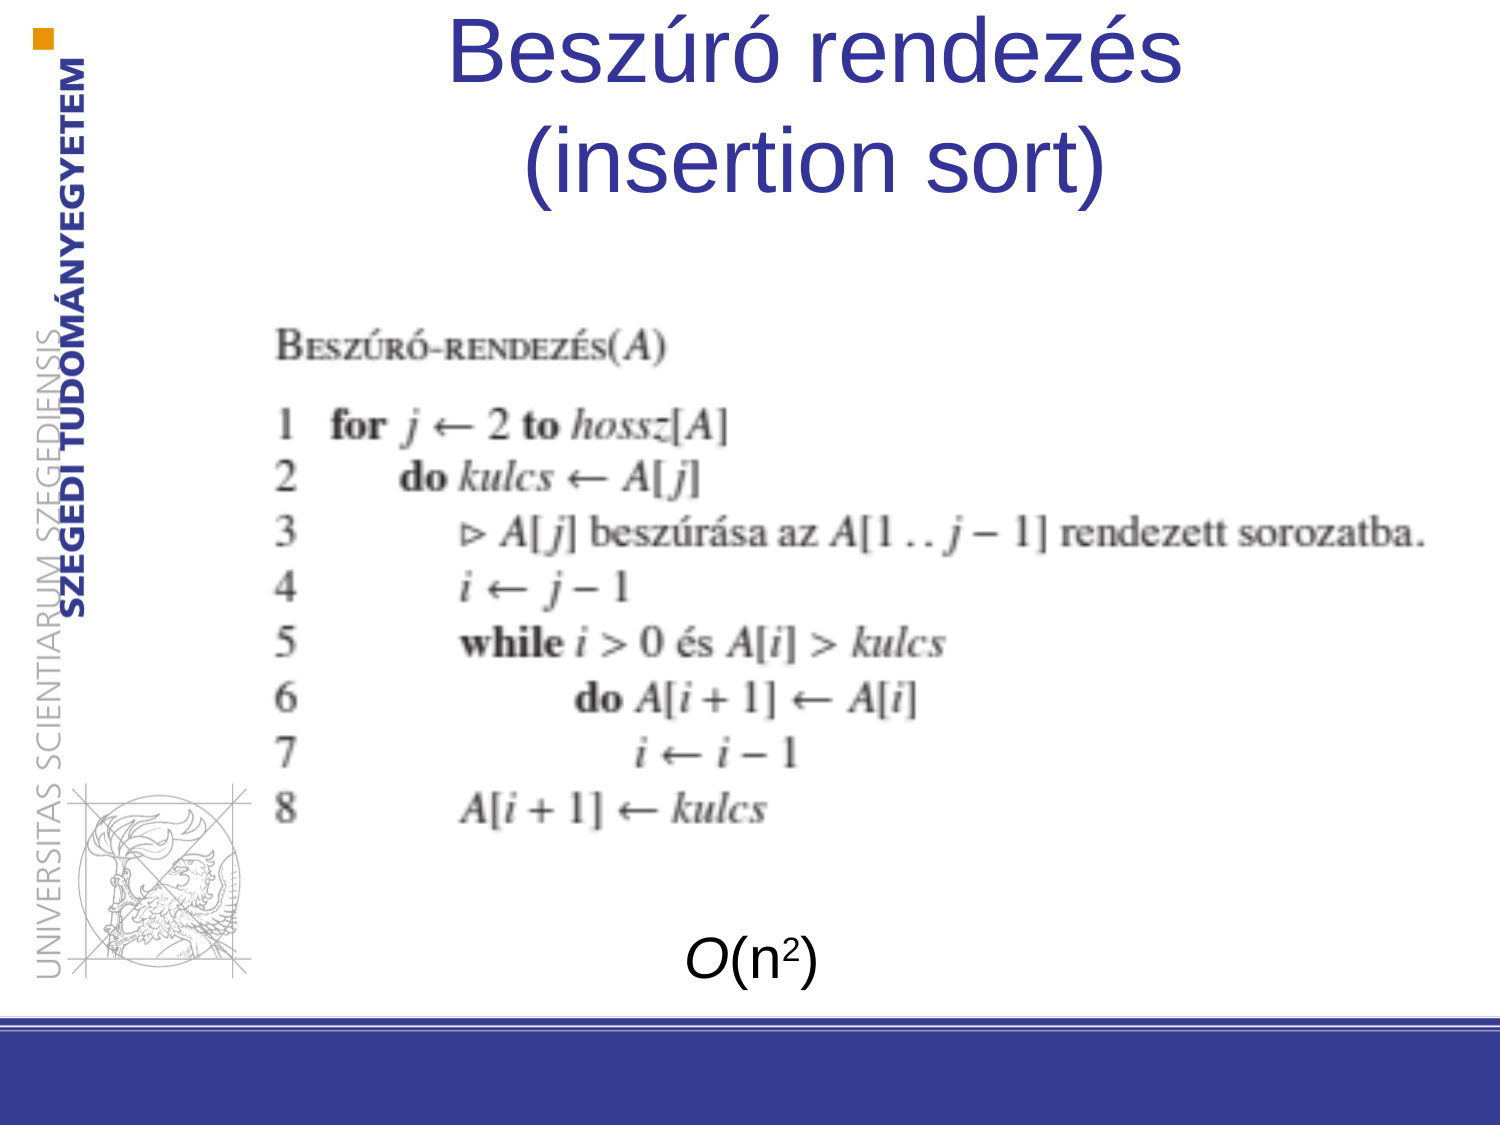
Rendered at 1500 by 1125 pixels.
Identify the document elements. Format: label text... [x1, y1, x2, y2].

title Beszúró rendezés (insertion sort) [206, 7, 1426, 195]
text_box O(n2) [669, 913, 835, 998]
picture [0, 0, 1500, 1125]
